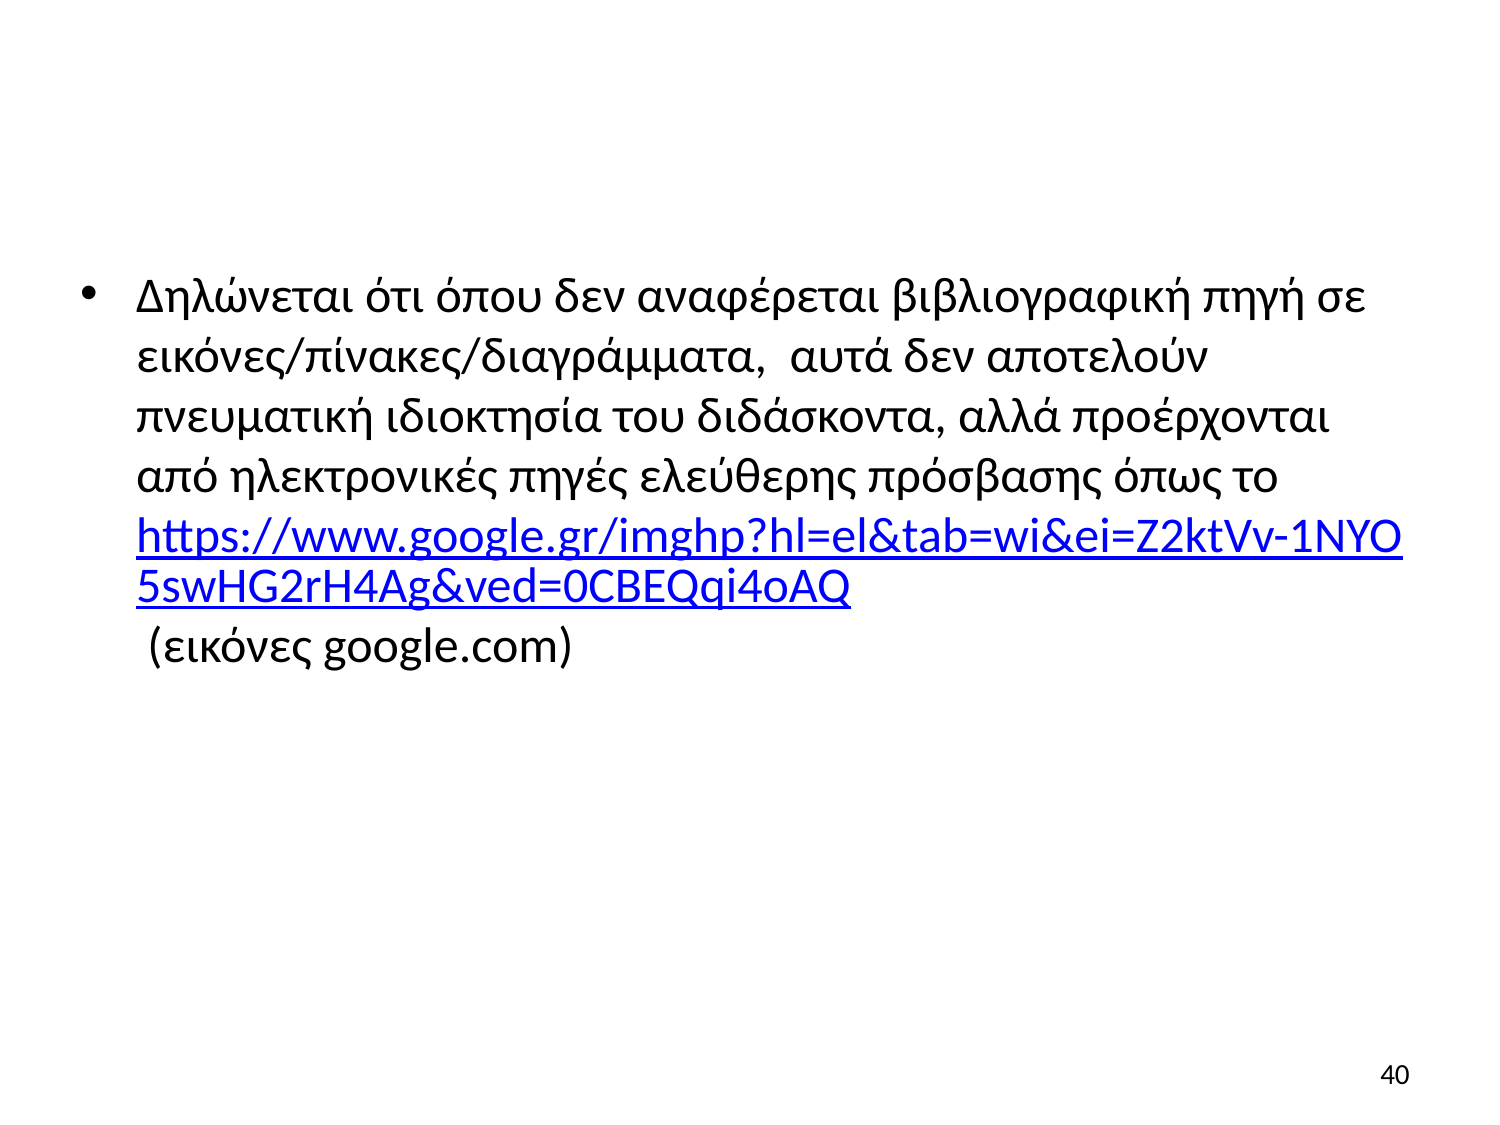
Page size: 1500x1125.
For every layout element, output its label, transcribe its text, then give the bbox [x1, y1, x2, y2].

slide_number 40 [1074, 1042, 1425, 1103]
list Δηλώνεται ότι όπου δεν αναφέρεται βιβλιογραφική πηγή σε εικόνες/πίνακες/διαγράμματα, αυτά δεν αποτελούν πνευματική ιδιοκτησία του διδάσκοντα, αλλά προέρχονται από ηλεκτρονικές πηγές ελεύθερης πρόσβασης όπως το https://www.google.gr/imghp?hl=el&tab=wi&ei=Z2ktVv-1NYO5swHG2rH4Ag&ved=0CBEQqi4oAQ (εικόνες google.com) [64, 255, 1436, 705]
